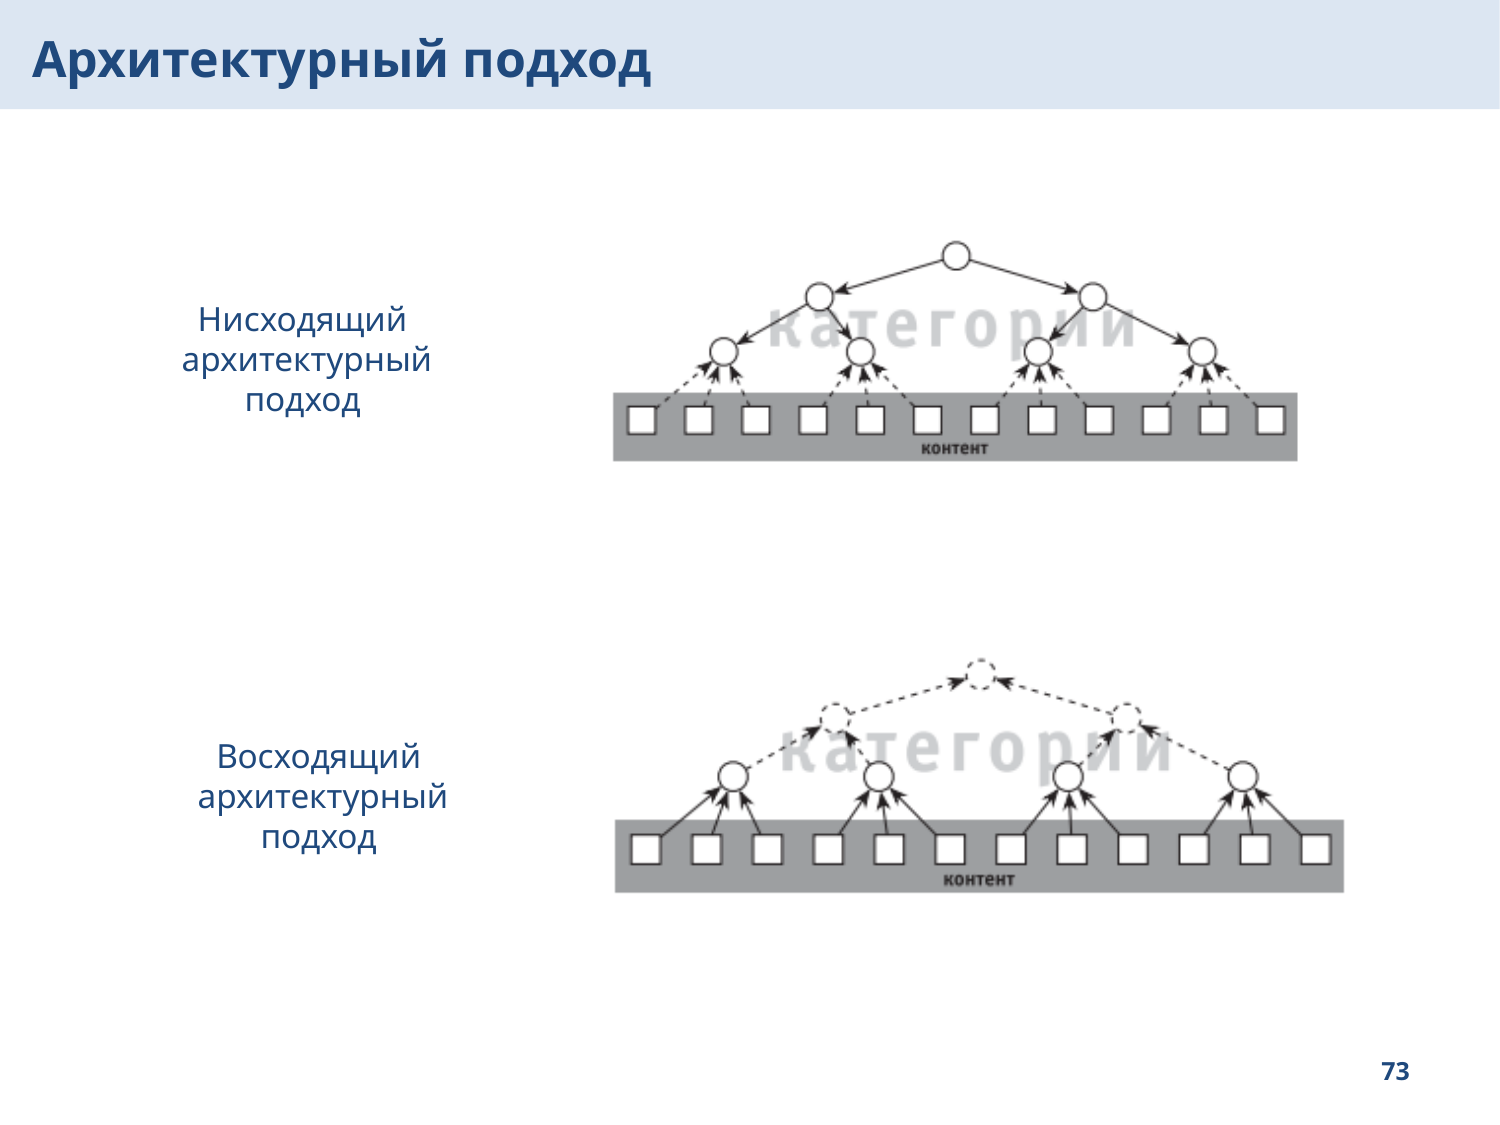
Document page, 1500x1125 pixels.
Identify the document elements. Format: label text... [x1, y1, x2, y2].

text_box Нисходящий архитектурный подход [135, 290, 479, 426]
text_box Архитектурный подход [17, 14, 1368, 102]
picture [584, 207, 1323, 482]
text_box [0, 0, 1500, 111]
picture [584, 621, 1372, 911]
text_box Восходящий архитектурный подход [123, 727, 523, 863]
slide_number 73 [1074, 1042, 1425, 1103]
